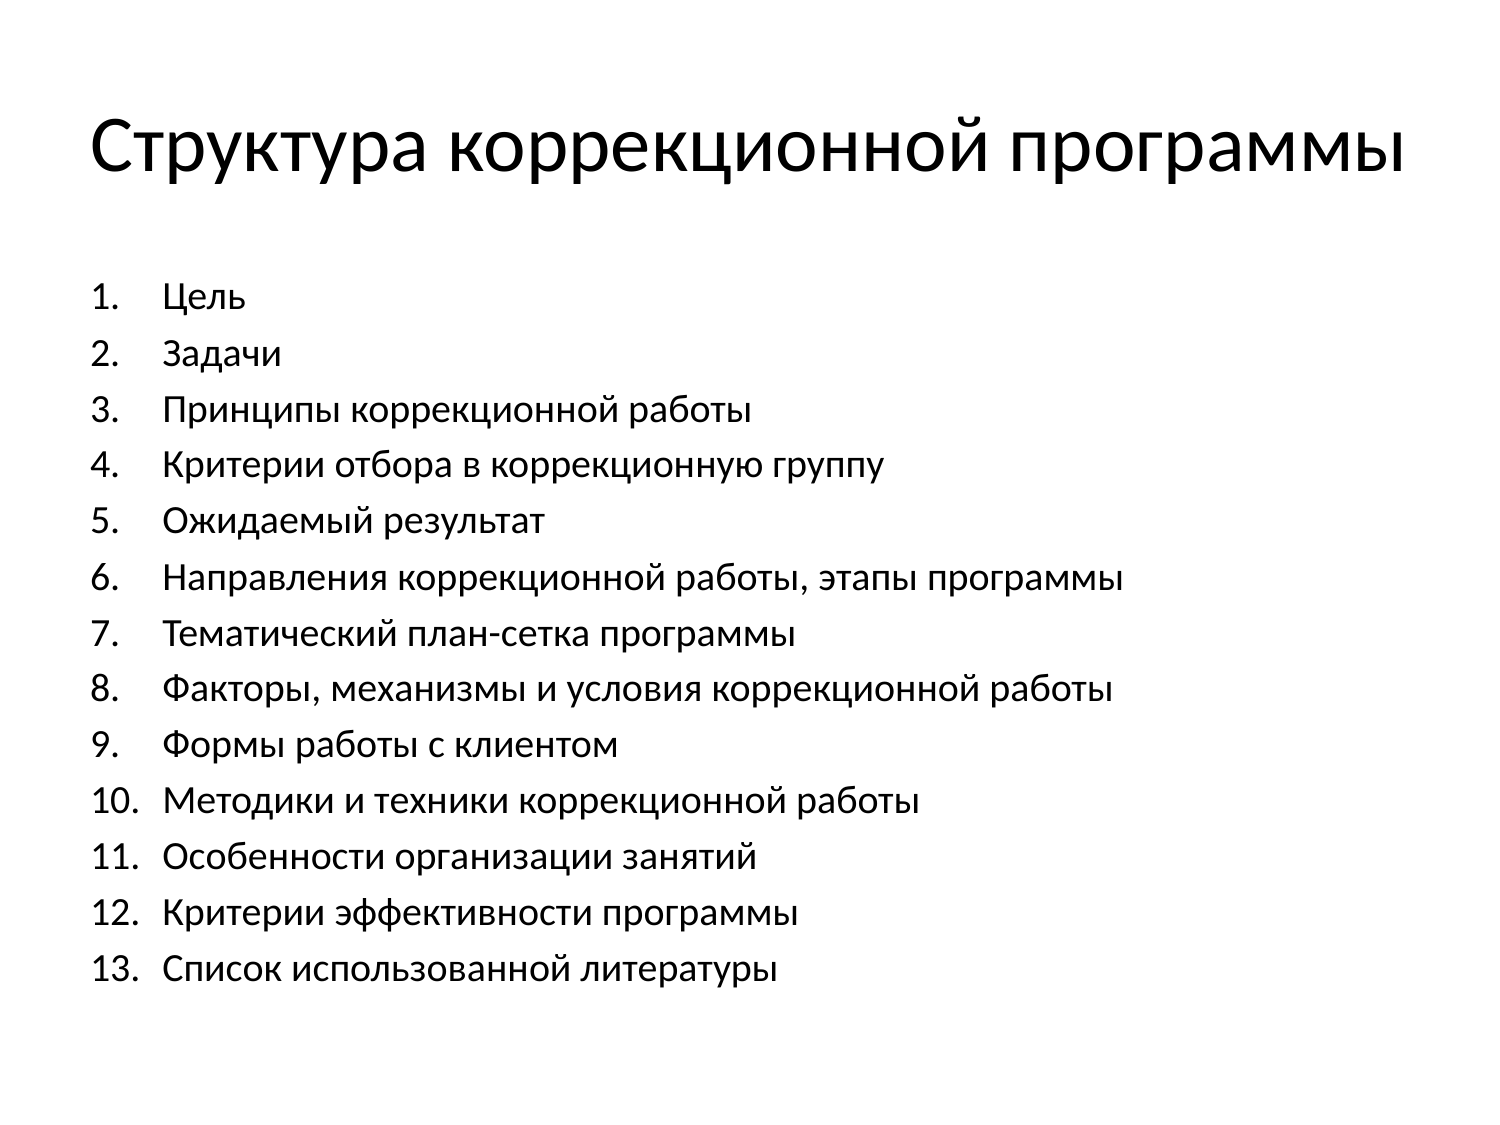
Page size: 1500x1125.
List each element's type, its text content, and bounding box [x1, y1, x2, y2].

title Структура коррекционной программы [75, 45, 1425, 233]
list Цель Задачи Принципы коррекционной работы Критерии отбора в коррекционную группу Ожидаемый результат Направления коррекционной работы, этапы программы Тематический план-сетка программы Факторы, механизмы и условия коррекционной работы Формы работы с клиентом Методики и техники коррекционной работы Особенности организации занятий Критерии эффективности программы Список использованной литературы [75, 262, 1425, 1005]
